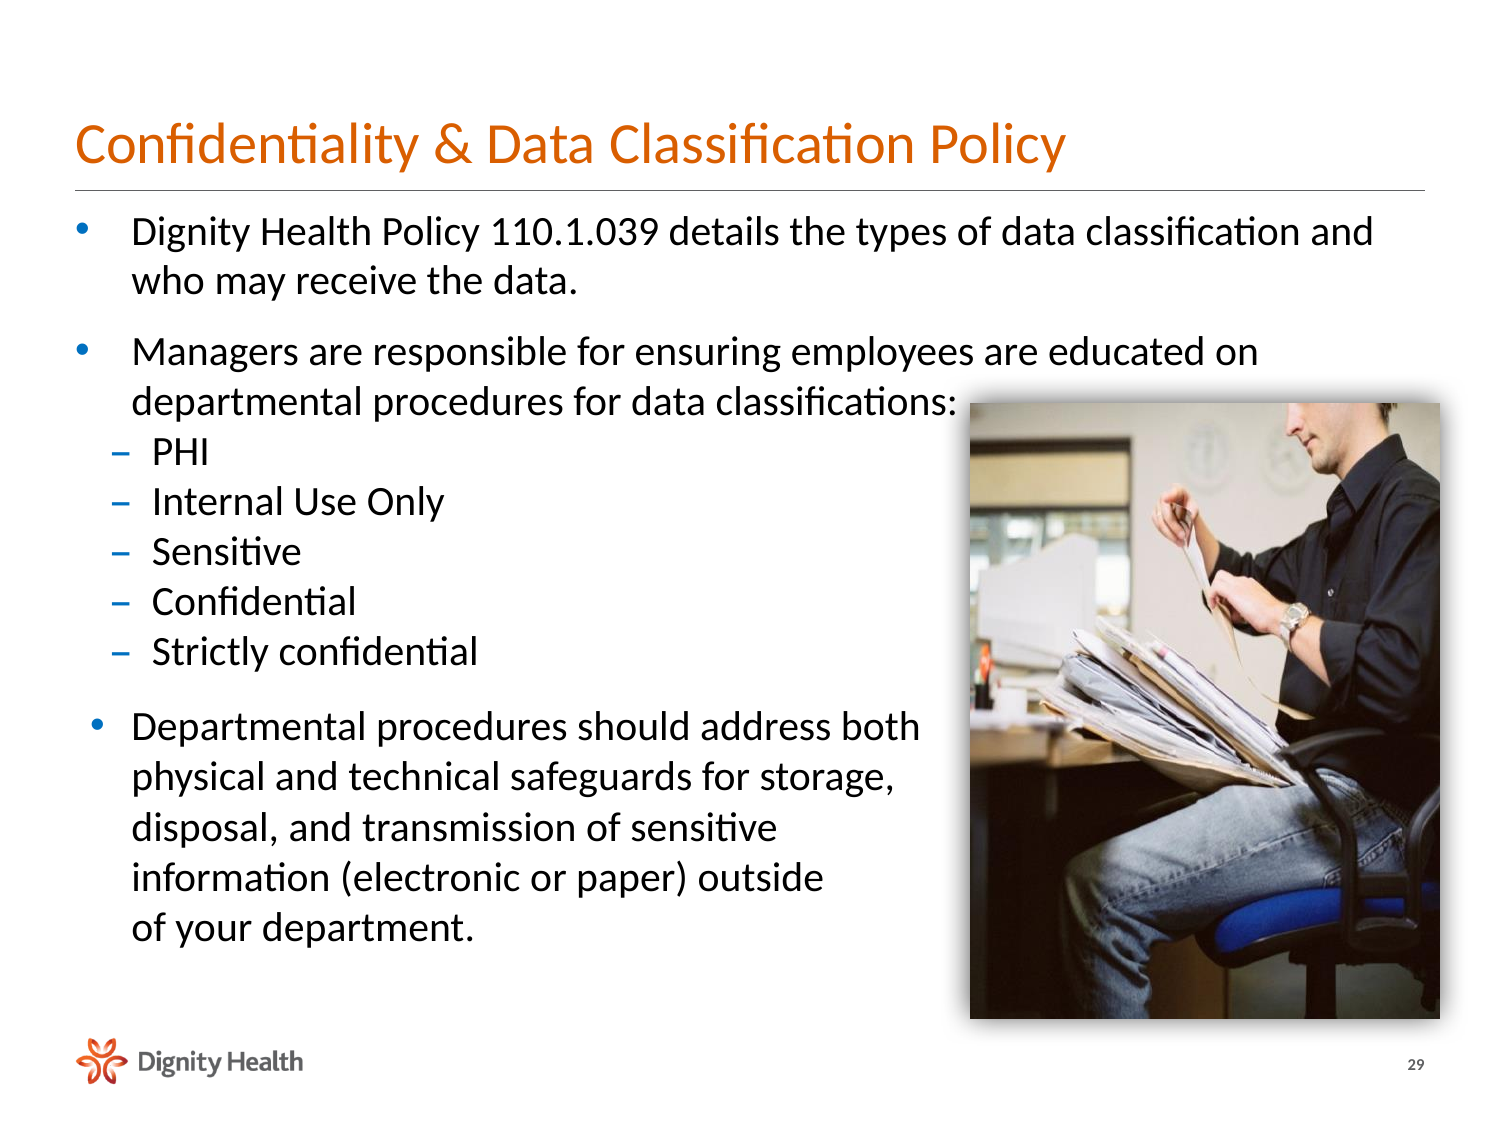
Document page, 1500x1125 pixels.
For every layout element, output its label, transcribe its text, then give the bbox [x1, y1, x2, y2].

picture [0, 1018, 509, 1125]
list Dignity Health Policy 110.1.039 details the types of data classification and who may receive the data. Managers are responsible for ensuring employees are educated on departmental procedures for data classifications: PHI Internal Use Only Sensitive Confidential Strictly confidential Departmental procedures should address both physical and technical safeguards for storage, disposal, and transmission of sensitive information (electronic or paper) outside of your department. [75, 203, 1425, 1012]
picture [970, 403, 1441, 1019]
title Confidentiality & Data Classification Policy [75, 44, 1425, 175]
slide_number 29 [1369, 1038, 1425, 1091]
